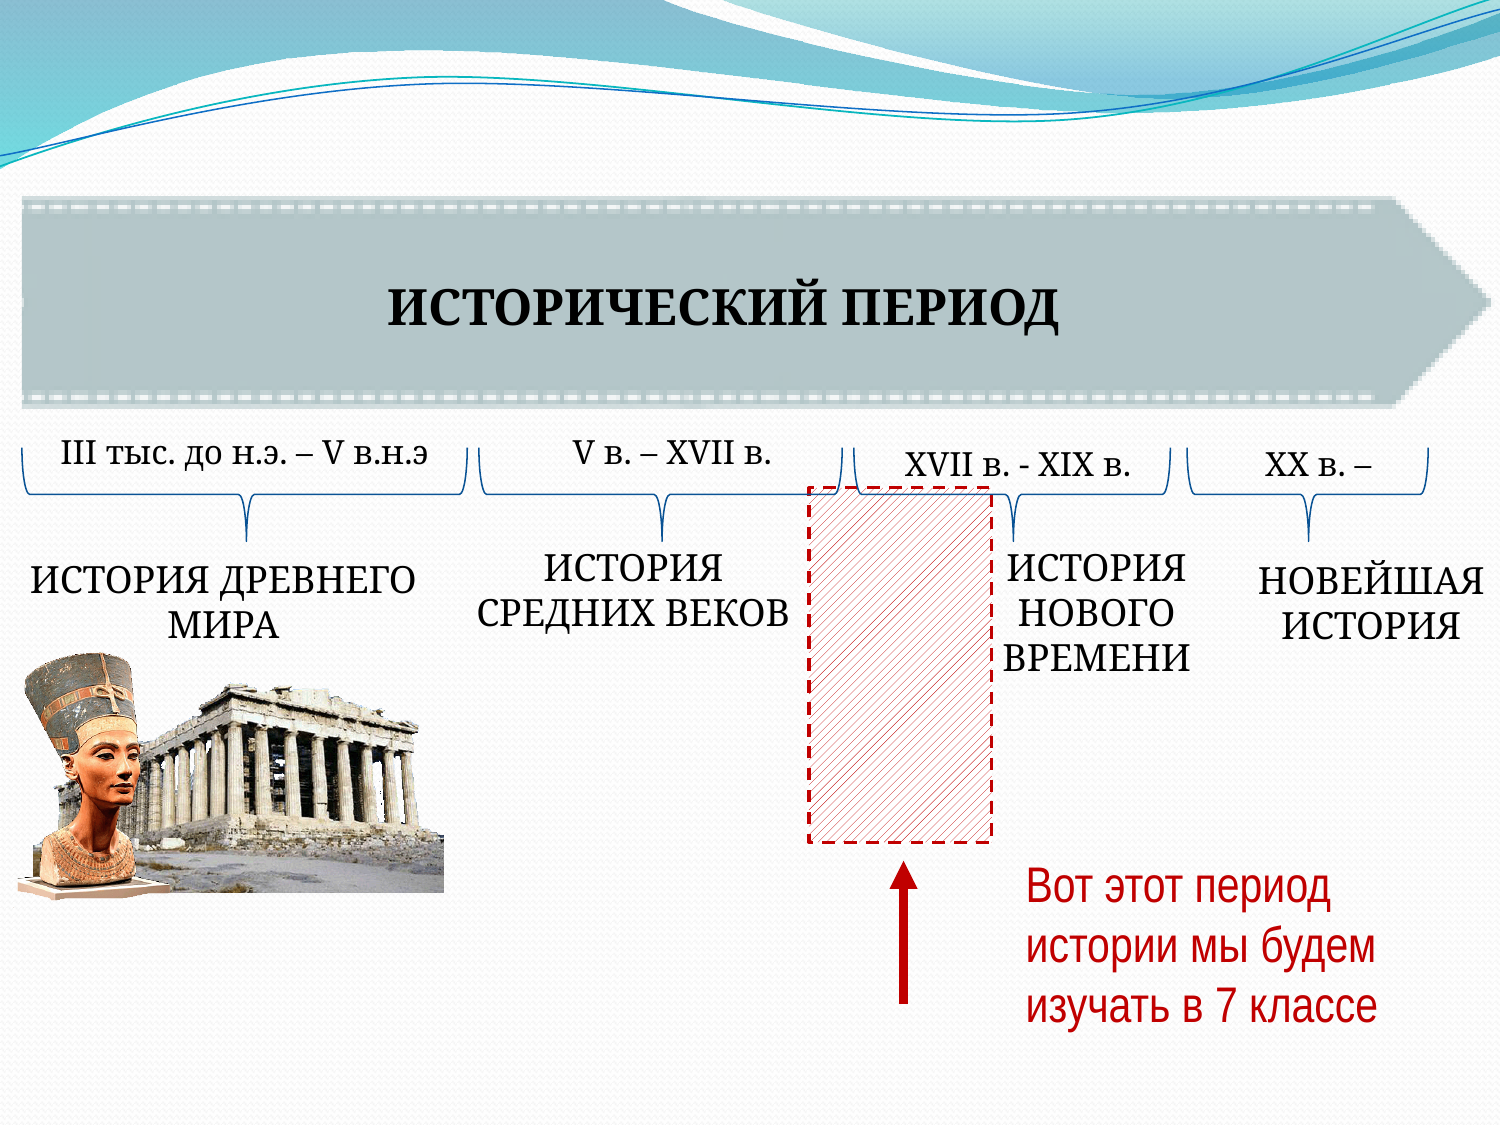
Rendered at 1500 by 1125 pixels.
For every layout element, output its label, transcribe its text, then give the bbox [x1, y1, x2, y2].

text_box V в. – XVII в. [502, 427, 843, 479]
text_box III тыс. до н.э. – V в.н.э [21, 426, 468, 479]
picture [184, 682, 444, 894]
text_box Вот этот период истории мы будем изучать в 7 классе [1010, 845, 1484, 1040]
text_box [23, 479, 466, 543]
text_box [478, 447, 841, 536]
picture [21, 195, 1500, 415]
text_box НОВЕЙШАЯ ИСТОРИЯ [1201, 549, 1500, 655]
text_box ИСТОРИЯ ДРЕВНЕГО МИРА [12, 548, 435, 681]
text_box [807, 486, 994, 844]
text_box ИСТОРИЯ СРЕДНИХ ВЕКОВ [445, 536, 821, 642]
text_box XX в. – [1217, 435, 1429, 491]
text_box ИСТОРИЯ НОВОГО ВРЕМЕНИ [926, 536, 1267, 686]
text_box [853, 447, 1167, 536]
text_box [1186, 447, 1425, 543]
picture [0, 637, 180, 908]
text_box XVII в. - XIX в. [865, 435, 1171, 491]
